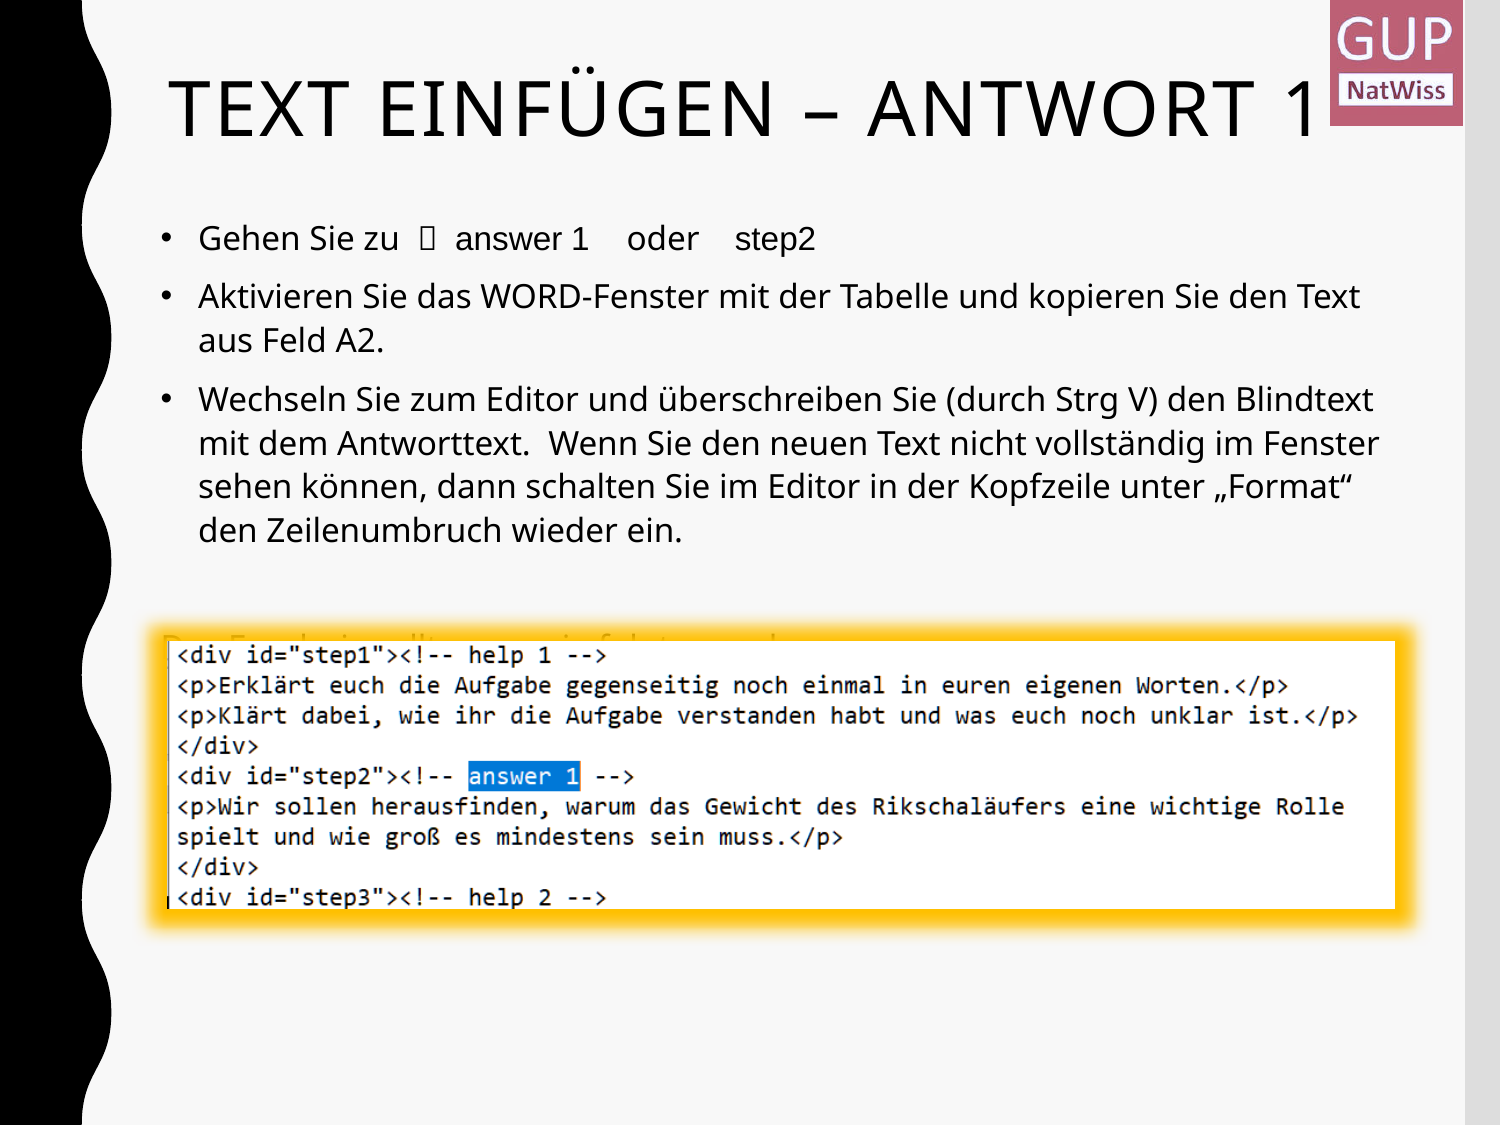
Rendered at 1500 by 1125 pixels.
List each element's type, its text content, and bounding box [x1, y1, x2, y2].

list Gehen Sie zu  answer 1 oder step2 Aktivieren Sie das WORD-Fenster mit der Tabelle und kopieren Sie den Text aus Feld A2. Wechseln Sie zum Editor und überschreiben Sie (durch Strg V) den Blindtext mit dem Antworttext. Wenn Sie den neuen Text nicht vollständig im Fenster sehen können, dann schalten Sie im Editor in der Kopfzeile unter „Format“ den Zeilenumbruch wieder ein. Das Ergebnis sollte nun wie folgt aussehen: [145, 205, 1414, 563]
picture [1330, 0, 1463, 126]
title Text Einfügen – Antwort 1 [154, 62, 1407, 181]
picture [167, 641, 1395, 909]
